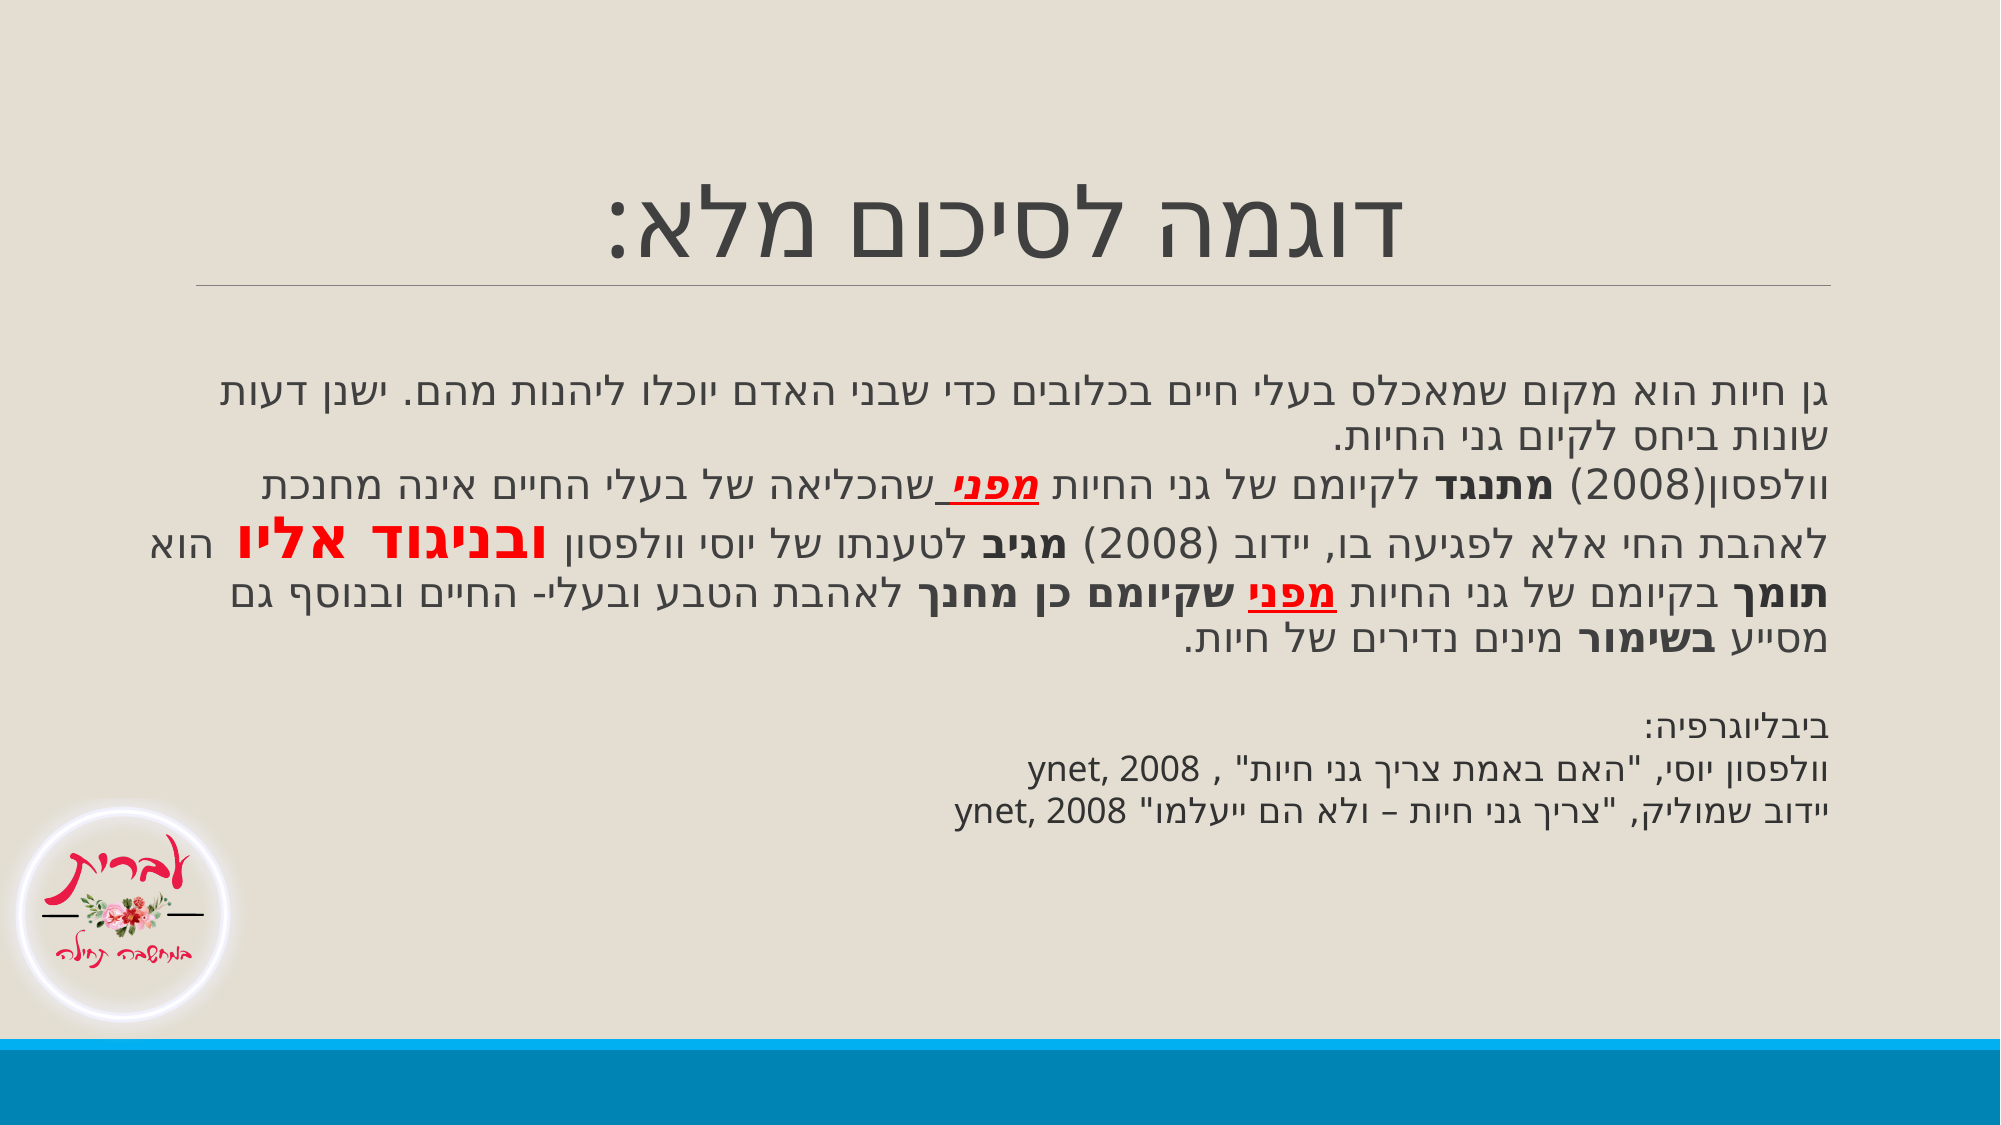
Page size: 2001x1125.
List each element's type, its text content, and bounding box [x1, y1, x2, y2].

picture [0, 798, 248, 1038]
list גן חיות הוא מקום שמאכלס בעלי חיים בכלובים כדי שבני האדם יוכלו ליהנות מהם. ישנן דעות שונות ביחס לקיום גני החיות. וולפסון(2008) מתנגד לקיומם של גני החיות מפני שהכליאה של בעלי החיים אינה מחנכת לאהבת החי אלא לפגיעה בו, יידוב (2008) מגיב לטענתו של יוסי וולפסון ובניגוד אליו הוא תומך בקיומם של גני החיות מפני שקיומם כן מחנך לאהבת הטבע ובעלי- החיים ובנוסף גם מסייע בשימור מינים נדירים של חיות. ביבליוגרפיה: וולפסון יוסי, "האם באמת צריך גני חיות" , ynet, 2008 יידוב שמוליק, "צריך גני חיות – ולא הם ייעלמו" ynet, 2008 [125, 361, 1830, 894]
title דוגמה לסיכום מלא: [180, 47, 1830, 285]
